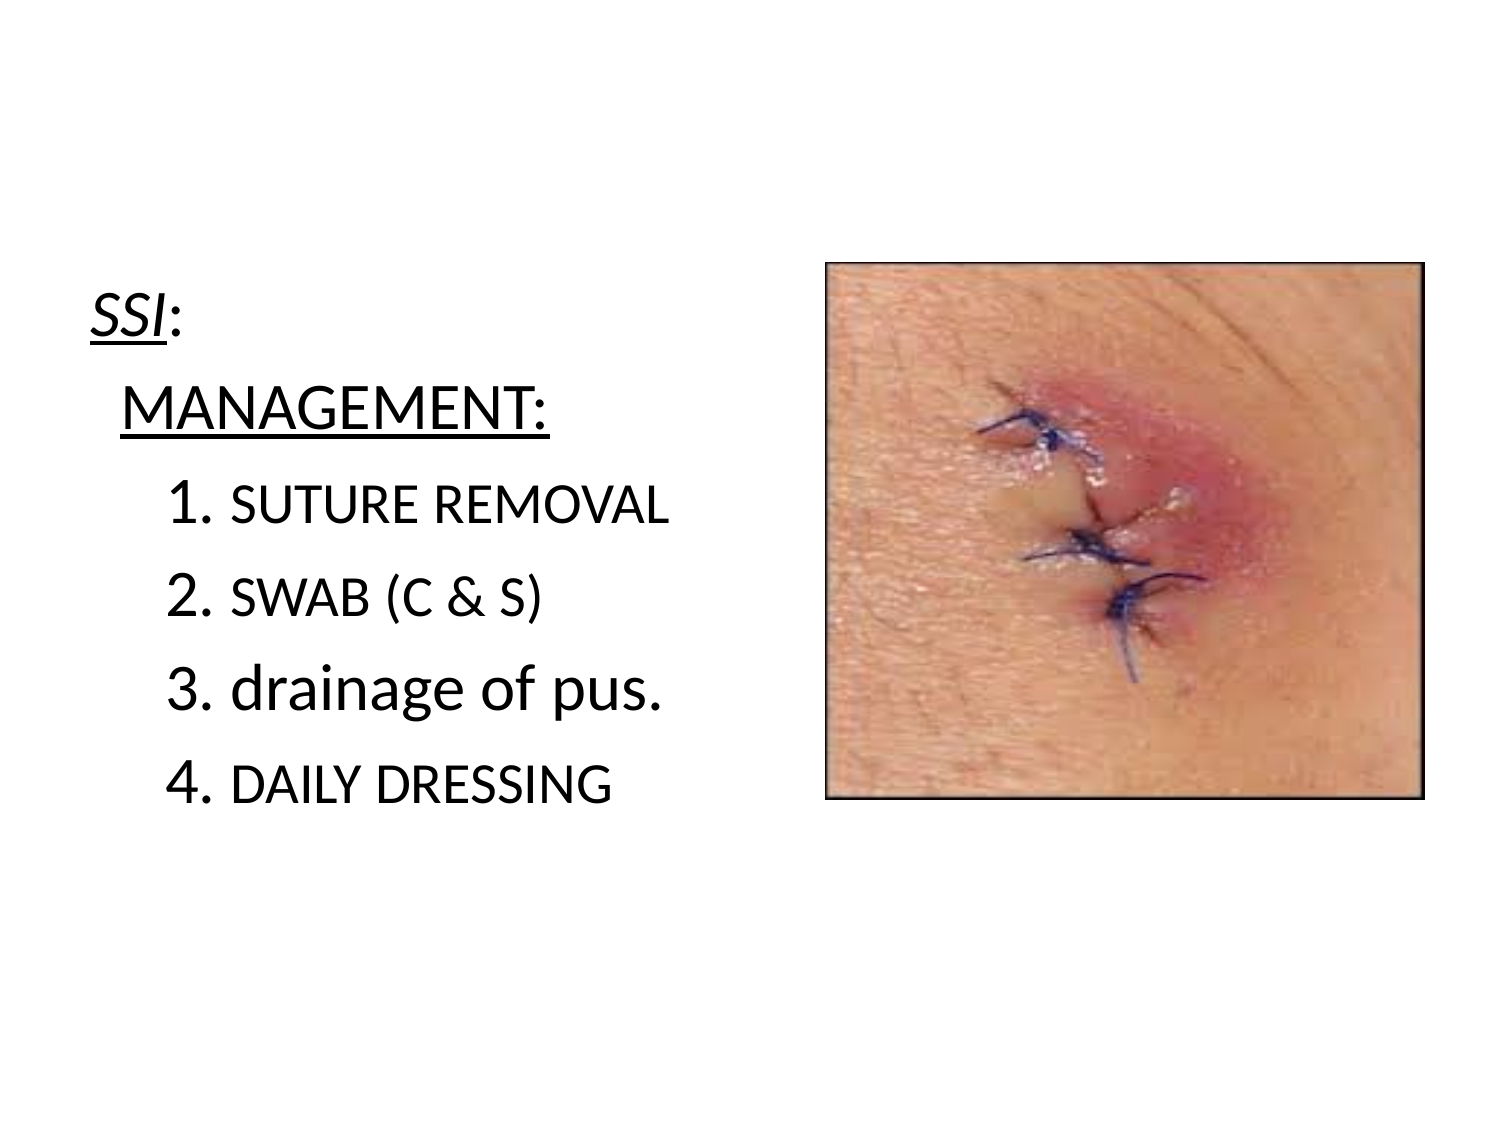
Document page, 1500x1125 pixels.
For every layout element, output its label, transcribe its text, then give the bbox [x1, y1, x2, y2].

picture [824, 262, 1426, 801]
list SSI: MANAGEMENT: 1. SUTURE REMOVAL 2. SWAB (C & S) 3. drainage of pus. 4. DAILY DRESSING [75, 262, 1425, 1005]
